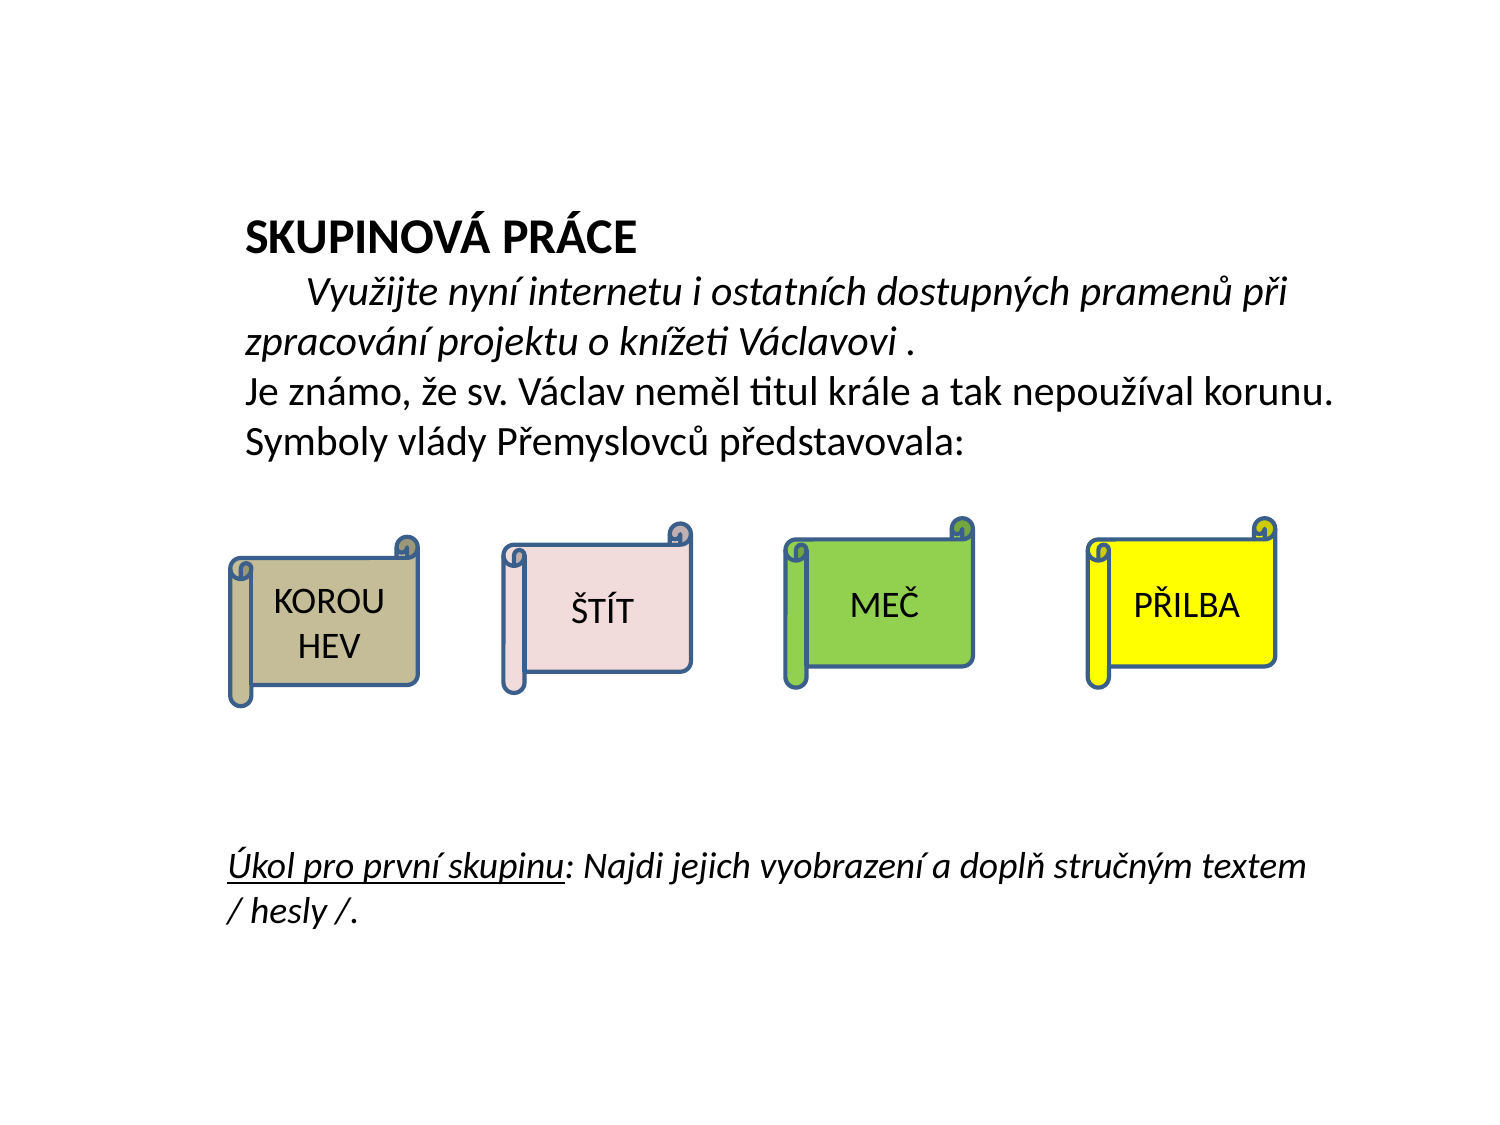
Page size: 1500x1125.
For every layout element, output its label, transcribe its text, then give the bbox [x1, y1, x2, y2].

text_box PŘILBA [1085, 516, 1278, 690]
text_box SKUPINOVÁ PRÁCE Využijte nyní internetu i ostatních dostupných pramenů při zpracování projektu o knížeti Václavovi . Je známo, že sv. Václav neměl titul krále a tak nepoužíval korunu. Symboly vlády Přemyslovců představovala: [230, 196, 1374, 472]
text_box MEČ [783, 516, 976, 690]
text_box KOROUHEV [228, 534, 420, 709]
text_box ŠTÍT [501, 521, 694, 696]
text_box Úkol pro první skupinu: Najdi jejich vyobrazení a doplň stručným textem / hesly /. [212, 834, 1332, 939]
